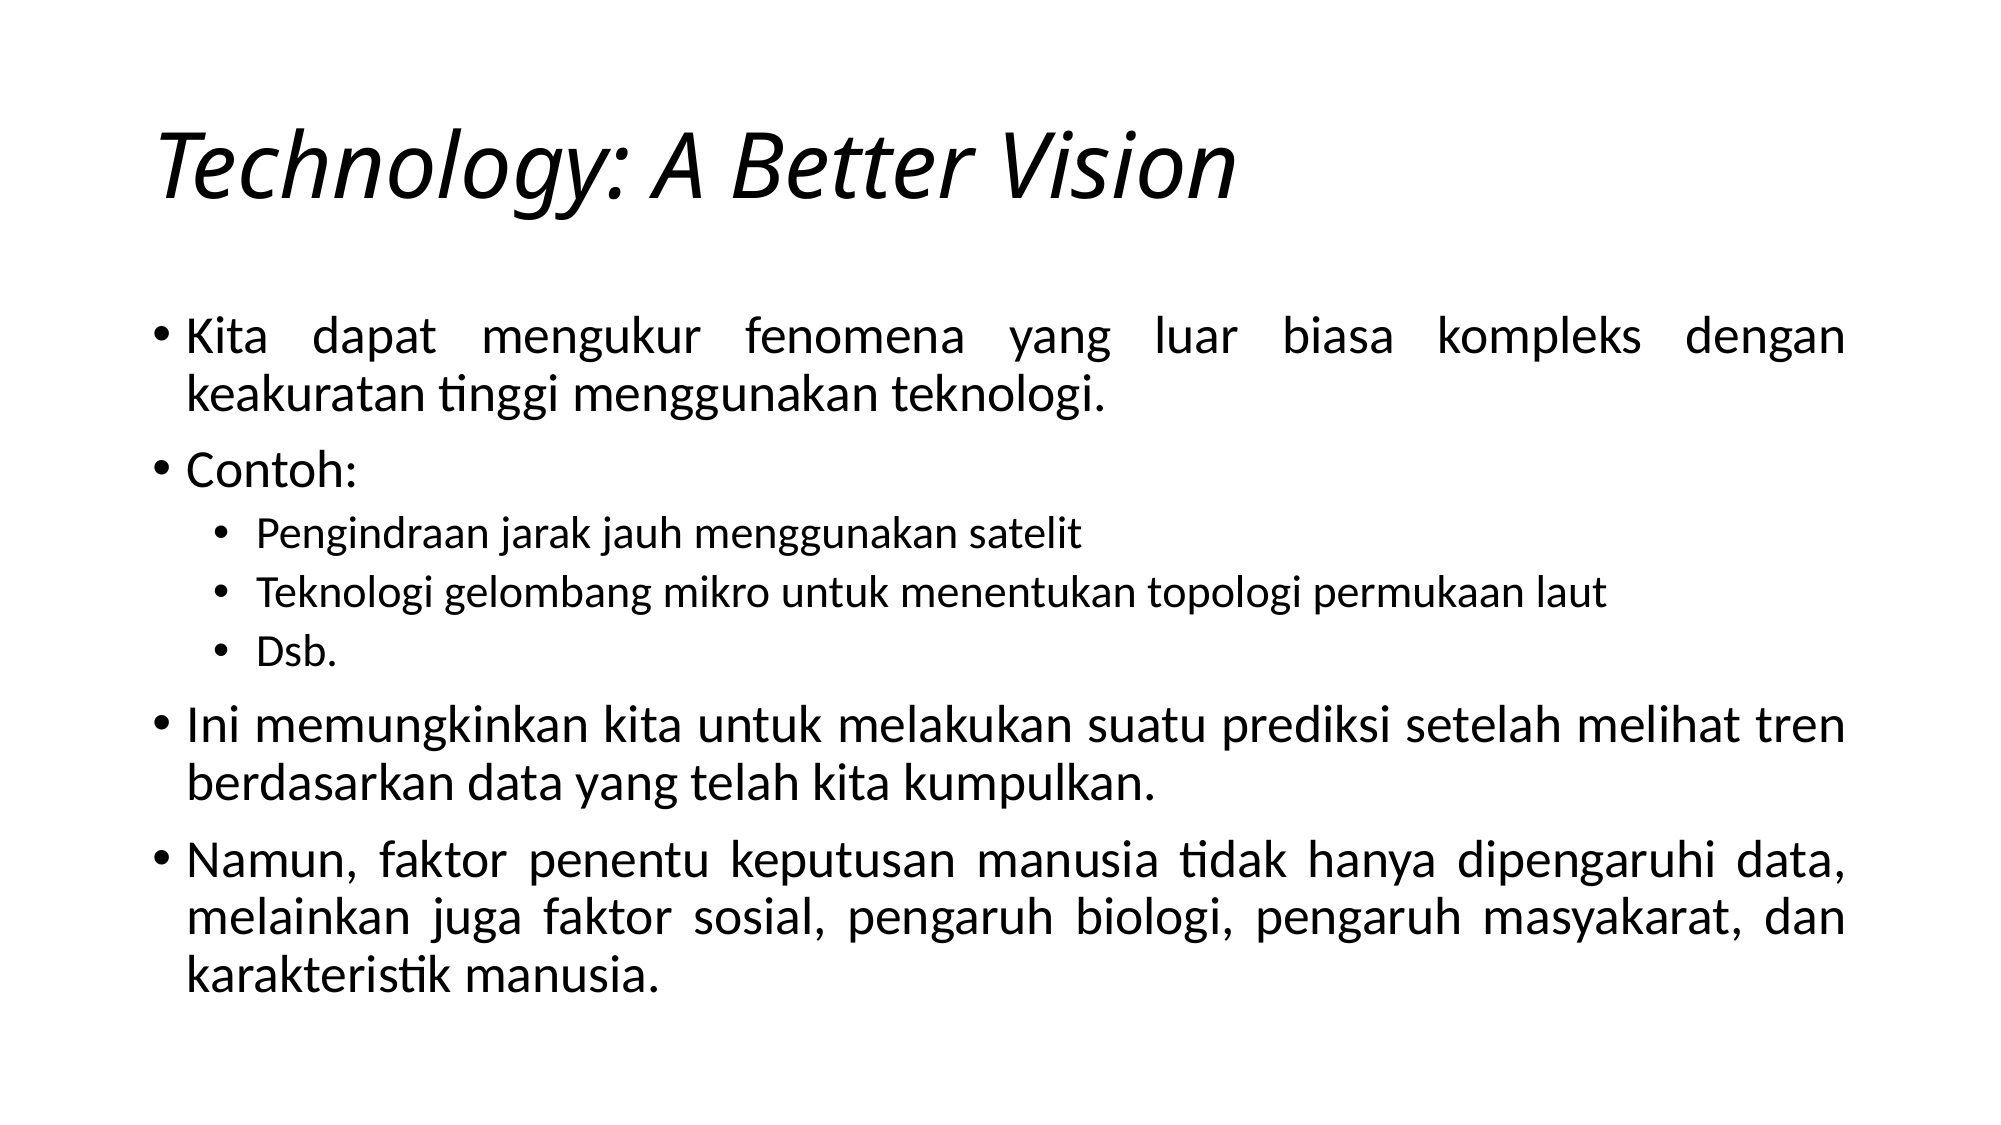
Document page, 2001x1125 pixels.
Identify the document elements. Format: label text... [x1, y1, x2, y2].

title Technology: A Better Vision [137, 59, 1863, 278]
list Kita dapat mengukur fenomena yang luar biasa kompleks dengan keakuratan tinggi menggunakan teknologi. Contoh: Pengindraan jarak jauh menggunakan satelit Teknologi gelombang mikro untuk menentukan topologi permukaan laut Dsb. Ini memungkinkan kita untuk melakukan suatu prediksi setelah melihat tren berdasarkan data yang telah kita kumpulkan. Namun, faktor penentu keputusan manusia tidak hanya dipengaruhi data, melainkan juga faktor sosial, pengaruh biologi, pengaruh masyakarat, dan karakteristik manusia. [137, 299, 1863, 1014]
